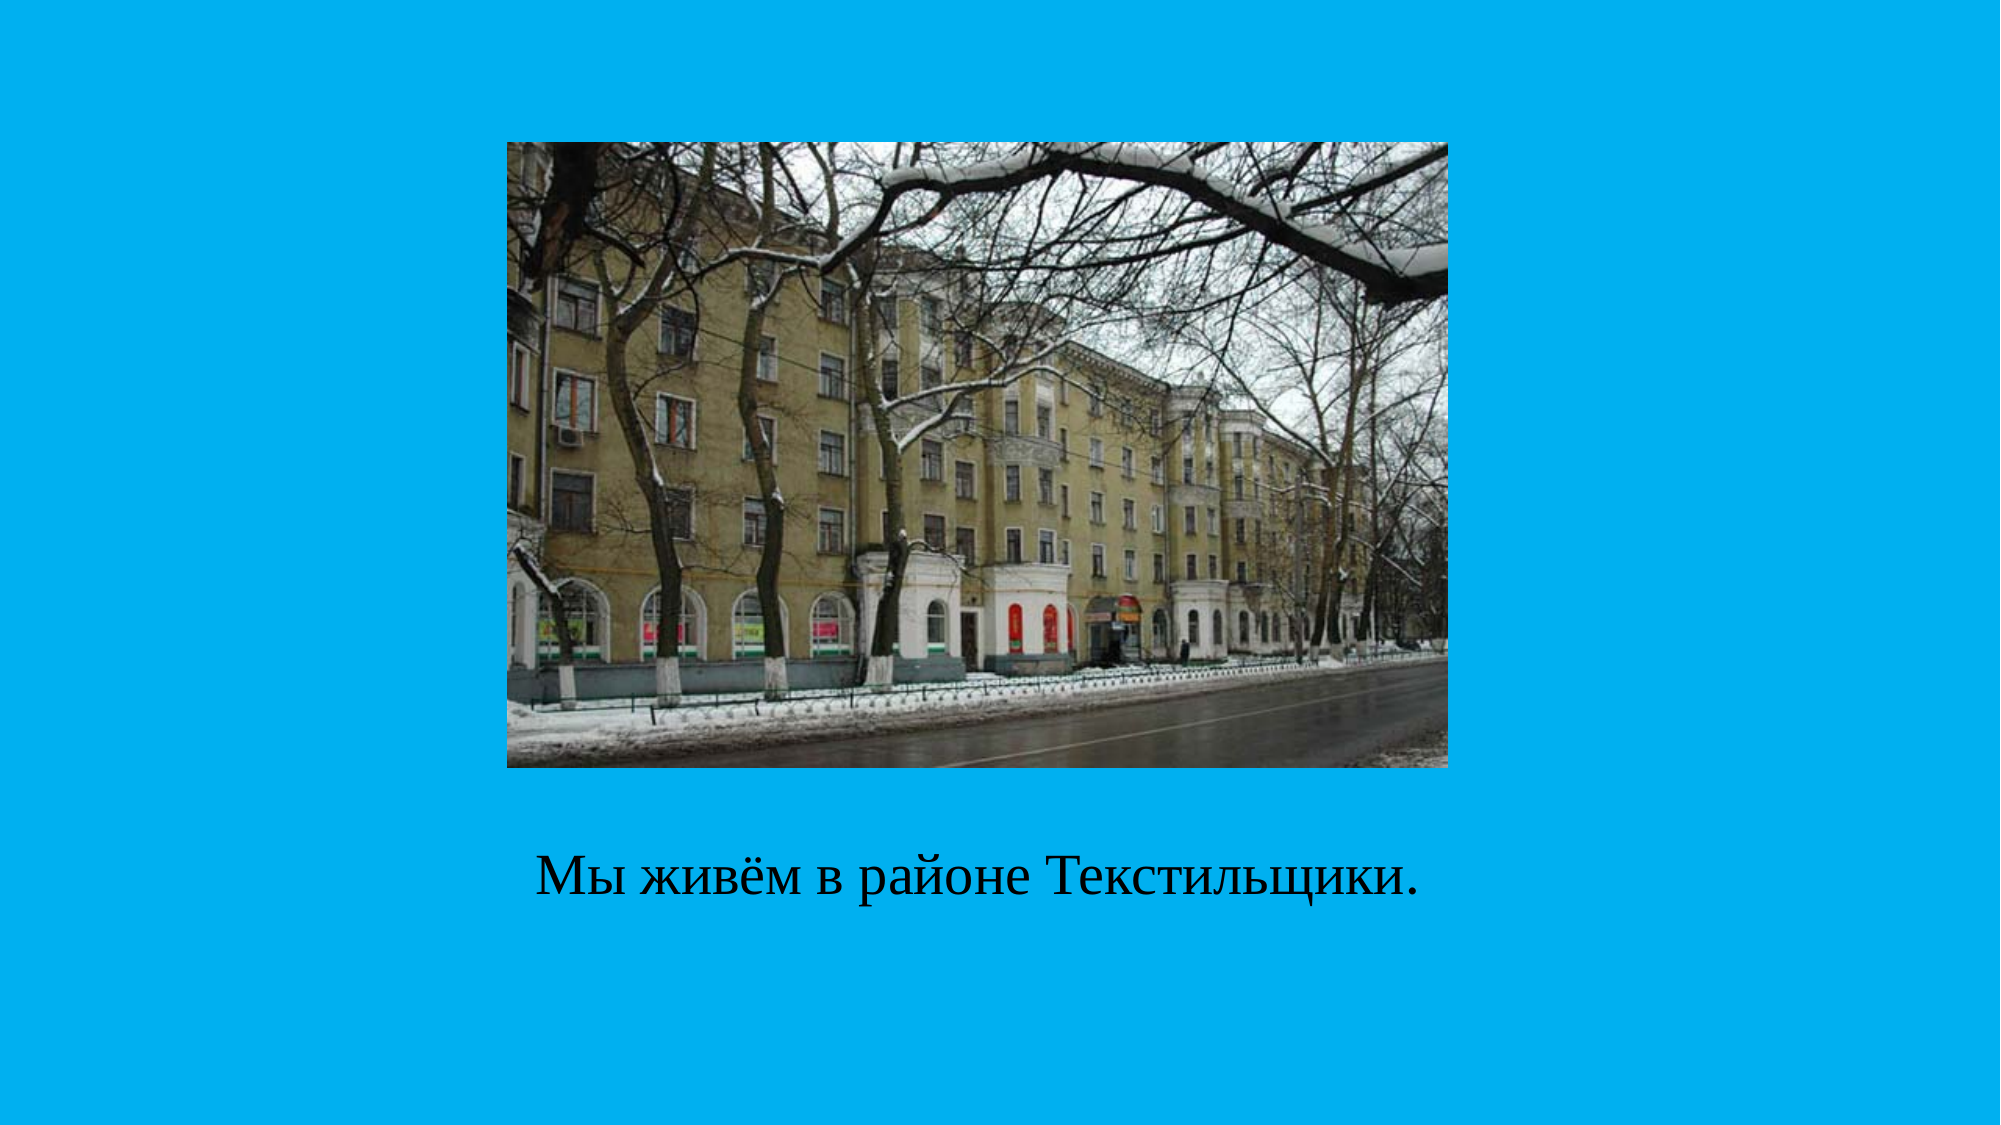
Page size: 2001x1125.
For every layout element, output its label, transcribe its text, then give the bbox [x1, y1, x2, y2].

text_box Мы живём в районе Текстильщики. [244, 828, 1711, 914]
picture [508, 143, 1447, 767]
